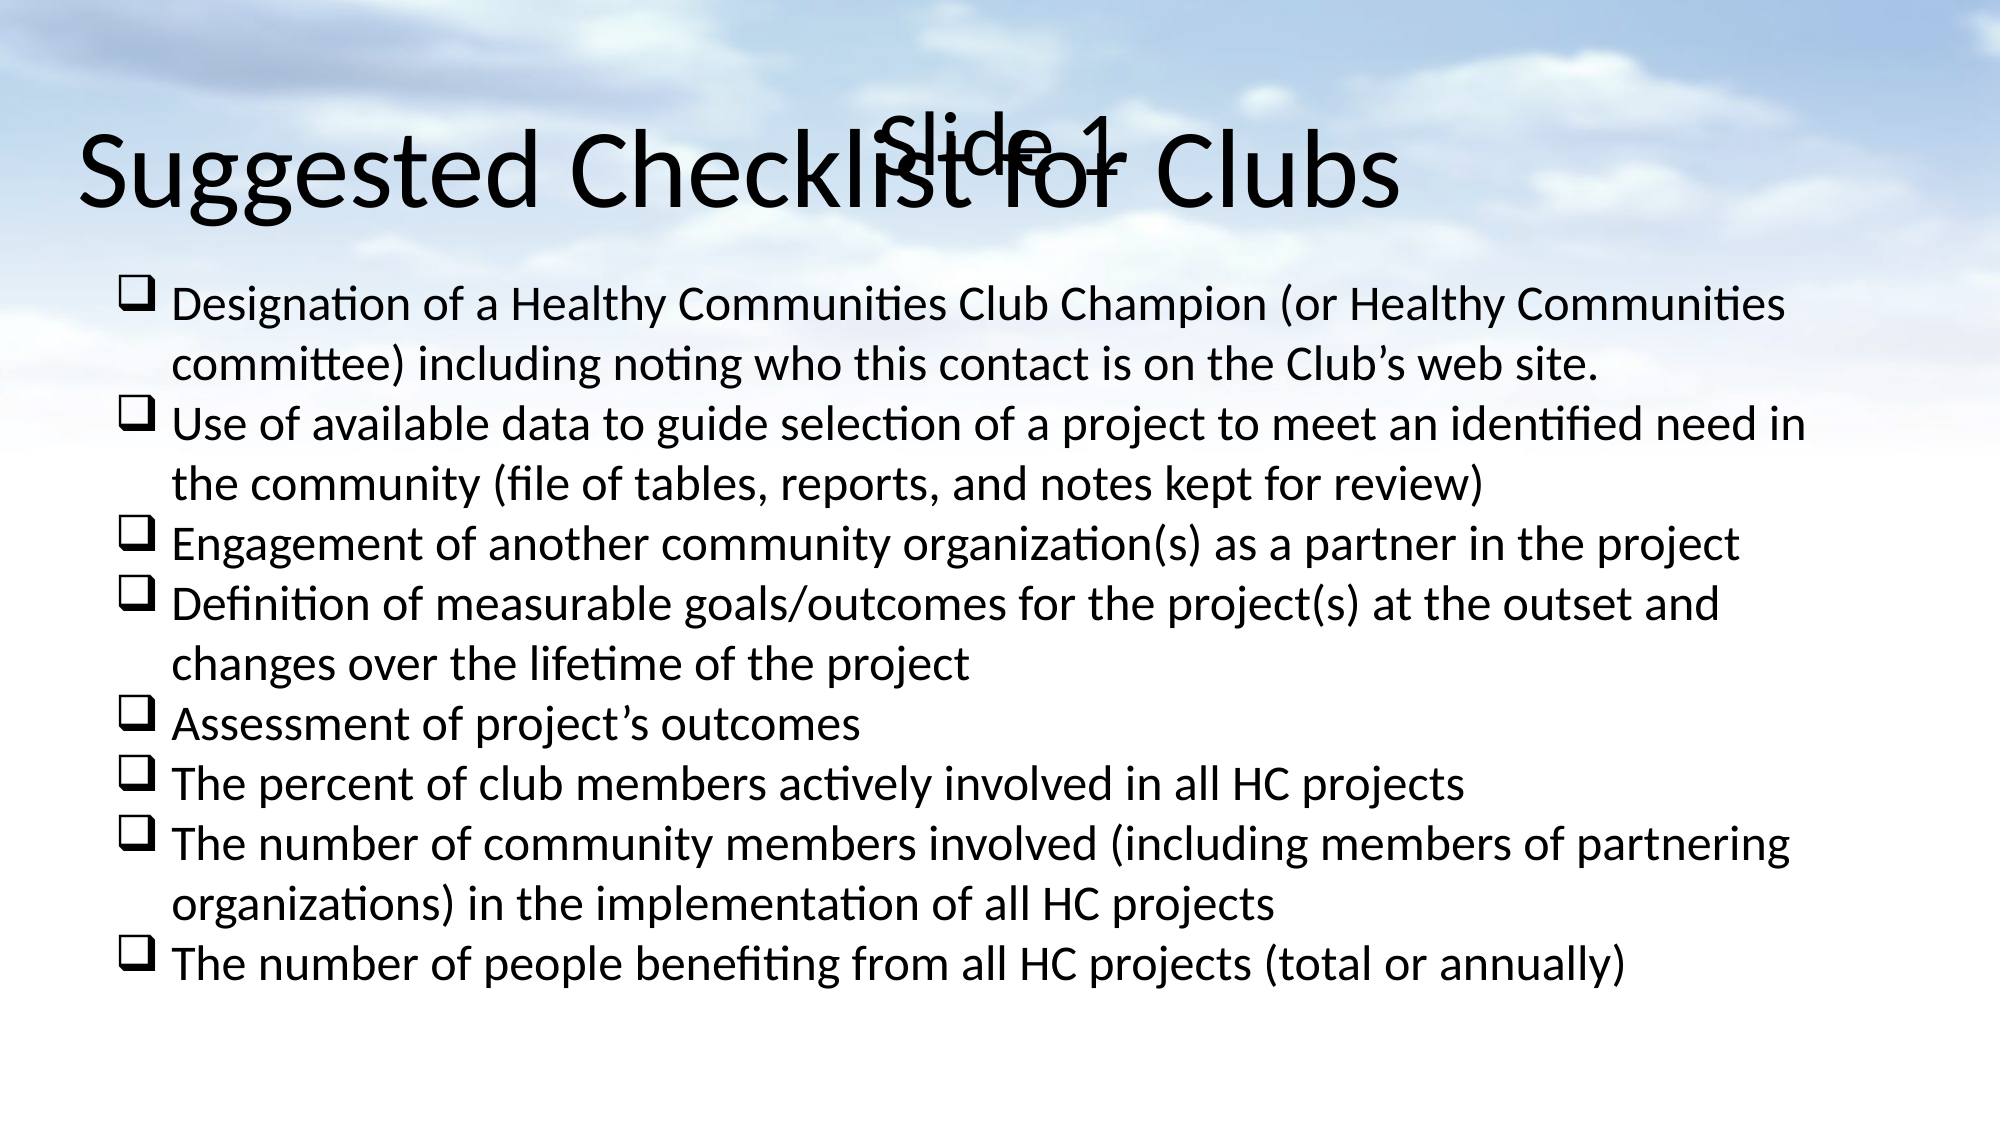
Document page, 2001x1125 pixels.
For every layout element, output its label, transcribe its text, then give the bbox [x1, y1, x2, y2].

list Designation of a Healthy Communities Club Champion (or Healthy Communities committee) including noting who this contact is on the Club’s web site. Use of available data to guide selection of a project to meet an identified need in the community (file of tables, reports, and notes kept for review) Engagement of another community organization(s) as a partner in the project Definition of measurable goals/outcomes for the project(s) at the outset and changes over the lifetime of the project Assessment of project’s outcomes The percent of club members actively involved in all HC projects The number of community members involved (including members of partnering organizations) in the implementation of all HC projects The number of people benefiting from all HC projects (total or annually) [99, 662, 1900, 1005]
picture [0, 0, 2000, 651]
